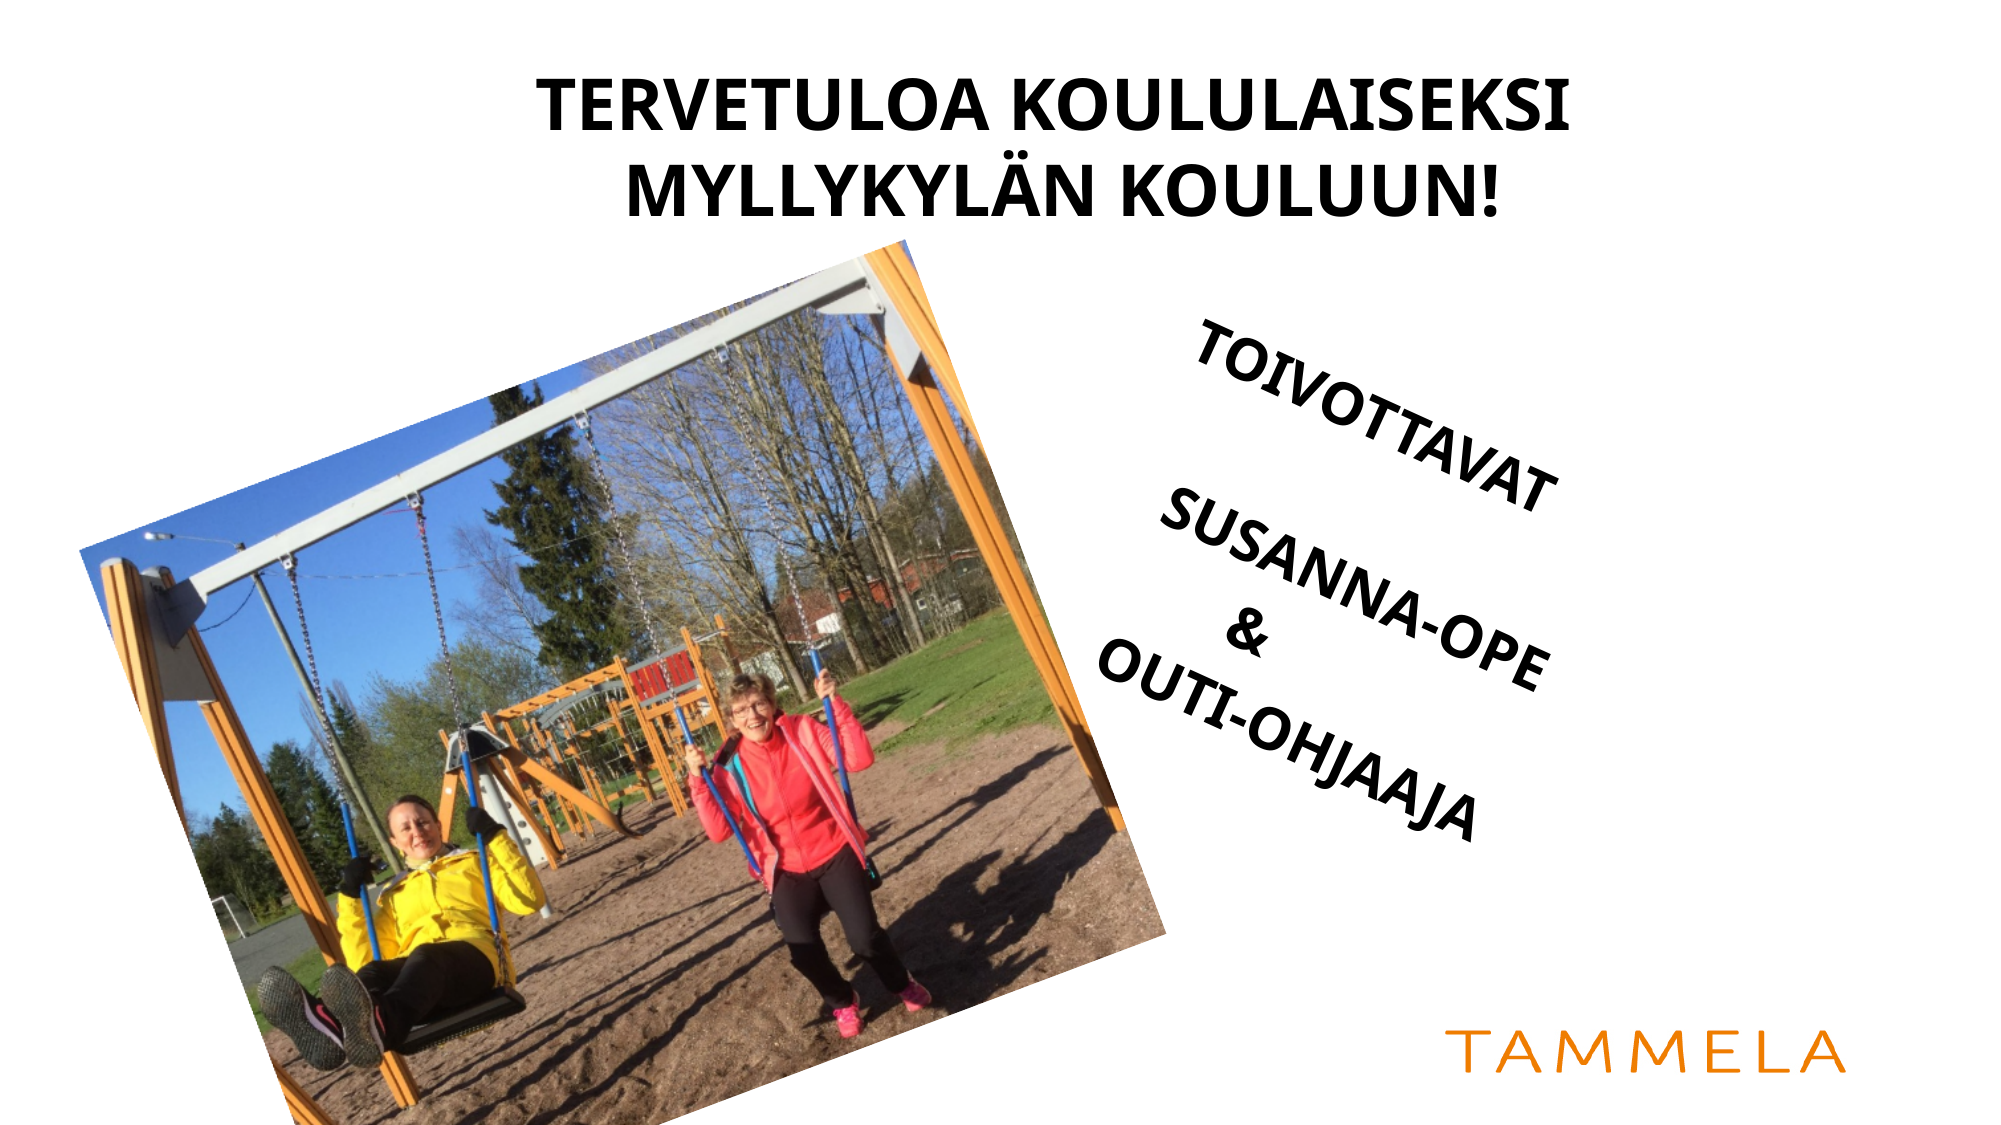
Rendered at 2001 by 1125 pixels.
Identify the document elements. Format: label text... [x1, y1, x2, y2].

picture [0, 0, 2001, 1125]
list TOIVOTTAVAT SUSANNA-OPE & OUTI-OHJAAJA [1069, 262, 1946, 1125]
title TERVETULOA KOULULAISEKSI MYLLYKYLÄN KOULUUN! [162, 51, 1963, 239]
